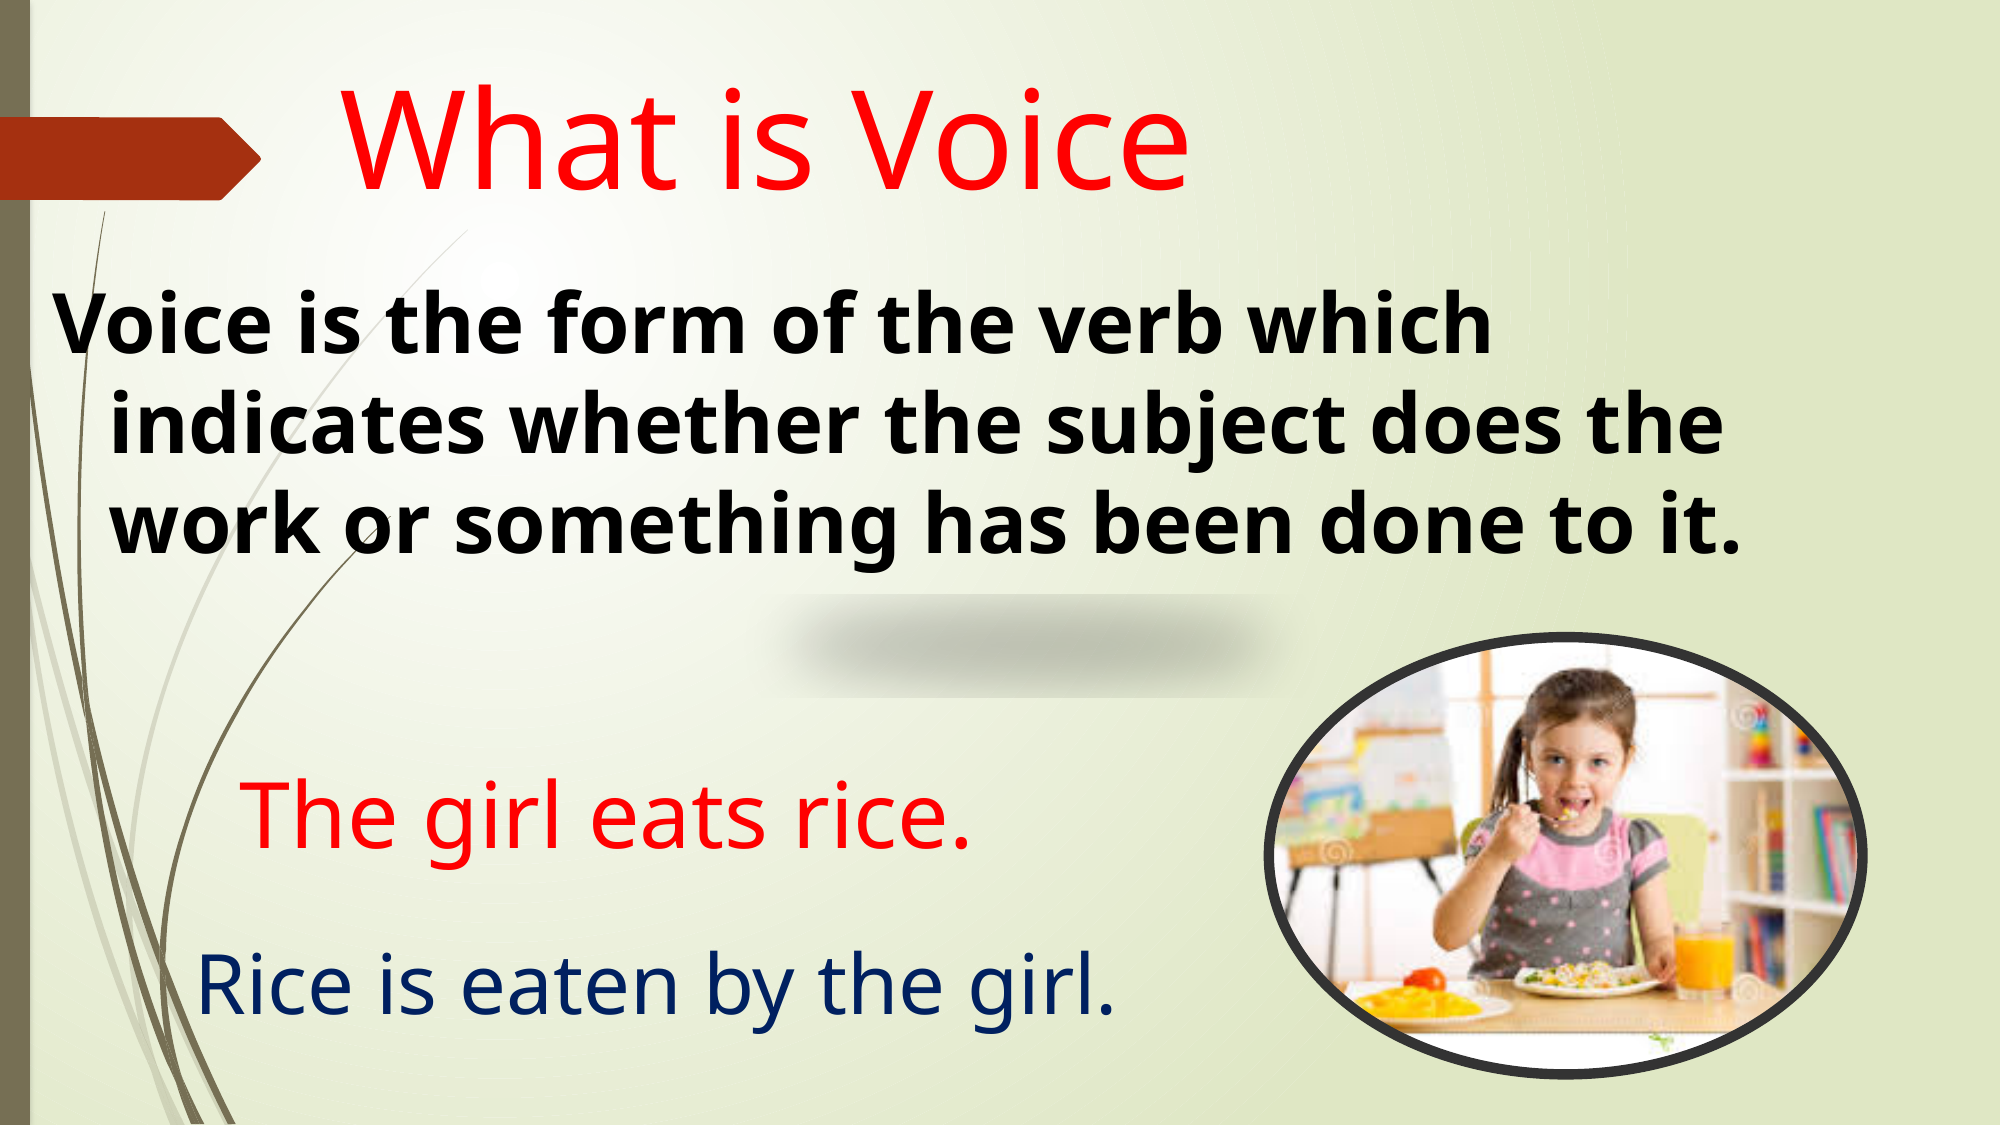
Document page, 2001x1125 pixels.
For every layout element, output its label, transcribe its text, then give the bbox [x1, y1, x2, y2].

picture [1268, 636, 1863, 1075]
title What is Voice [324, 45, 1675, 175]
text_box Rice is eaten by the girl. [180, 923, 1134, 1039]
list Voice is the form of the verb which indicates whether the subject does the work or something has been done to it. [37, 263, 1900, 613]
text_box The girl eats rice. [225, 749, 1175, 875]
